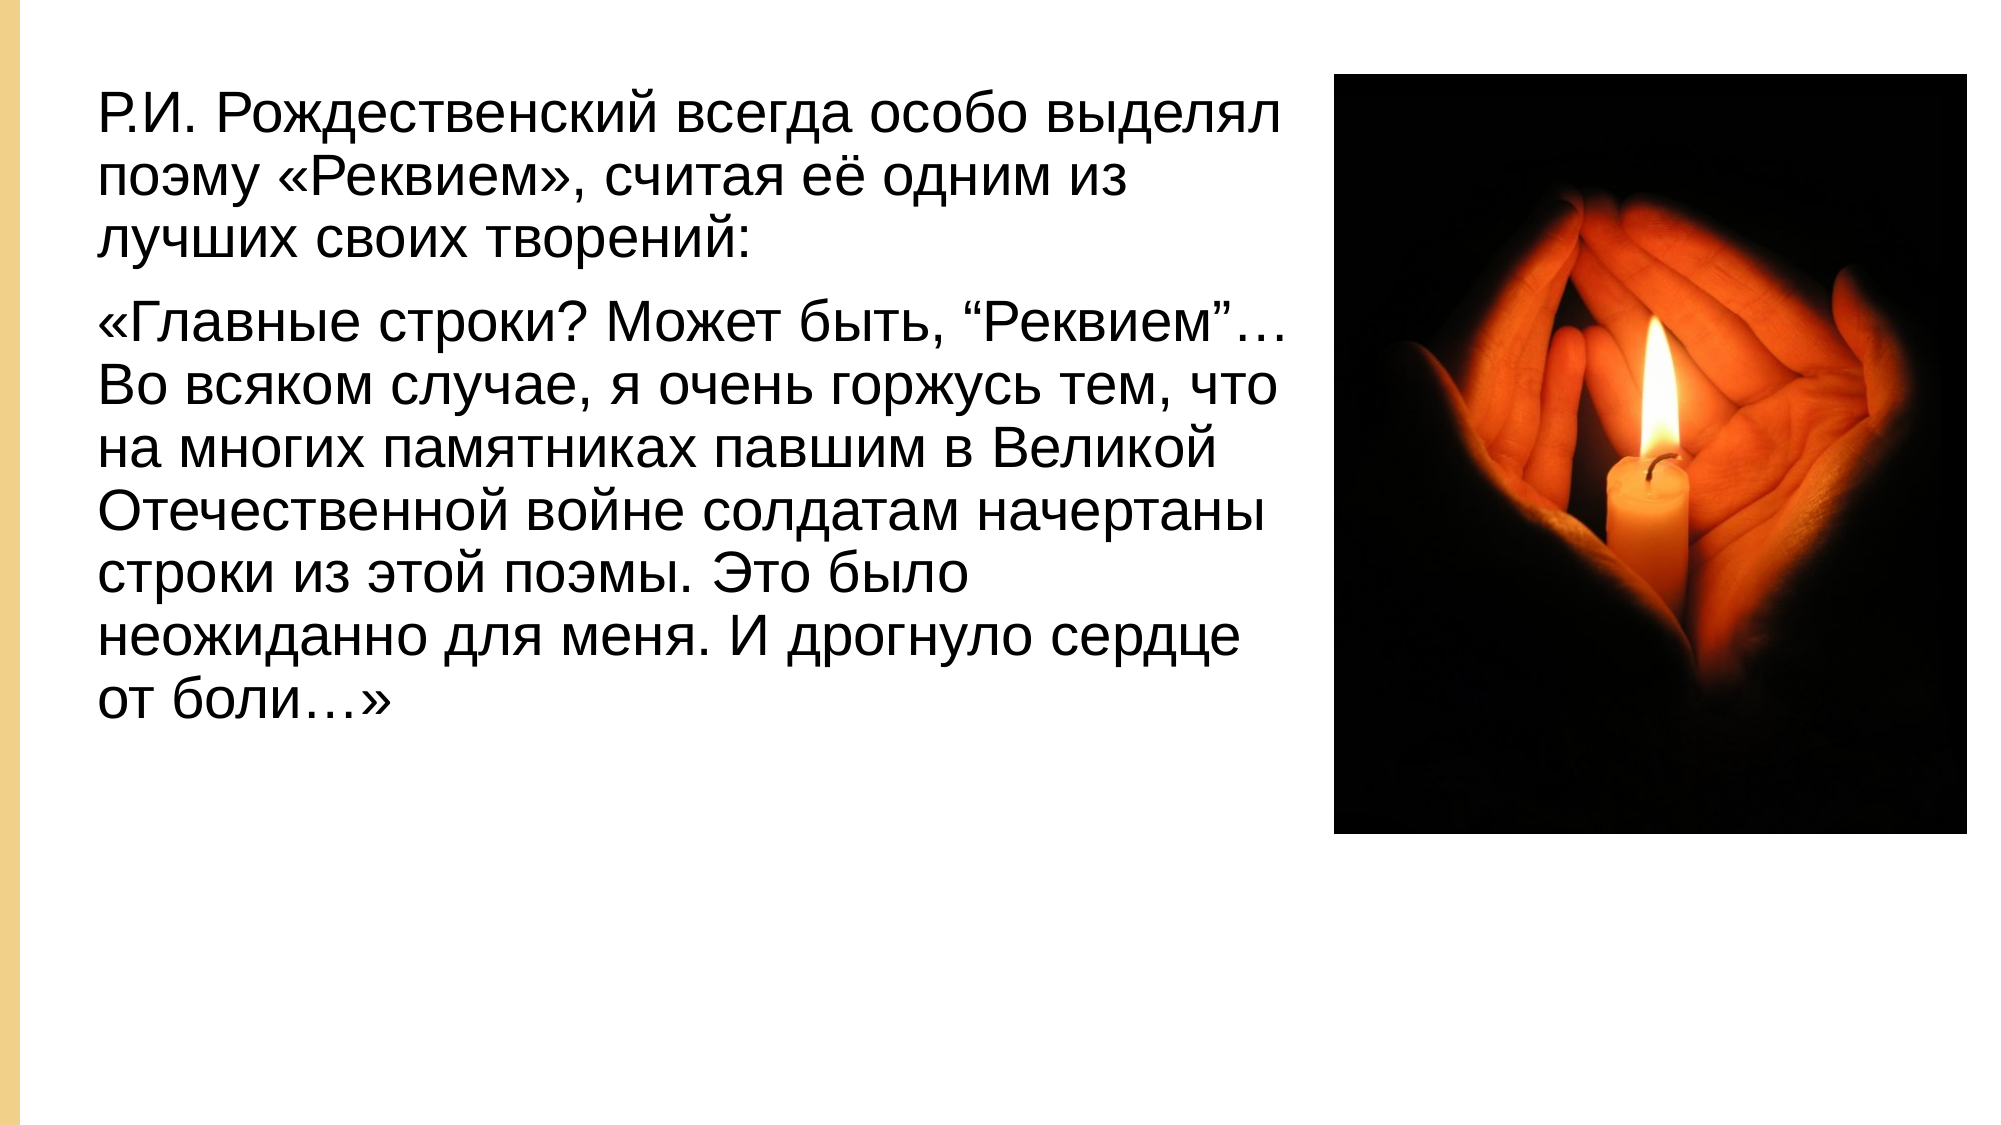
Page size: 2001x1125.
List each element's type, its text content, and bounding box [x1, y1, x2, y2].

picture [1334, 74, 1967, 834]
list Р.И. Рождественский всегда особо выделял поэму «Реквием», считая её одним из лучших своих творений: «Главные строки? Может быть, “Реквием”… Во всяком случае, я очень горжусь тем, что на многих памятниках павшим в Великой Отечественной войне солдатам начертаны строки из этой поэмы. Это было неожиданно для меня. И дрогнуло сердце от боли…» [82, 74, 1315, 789]
